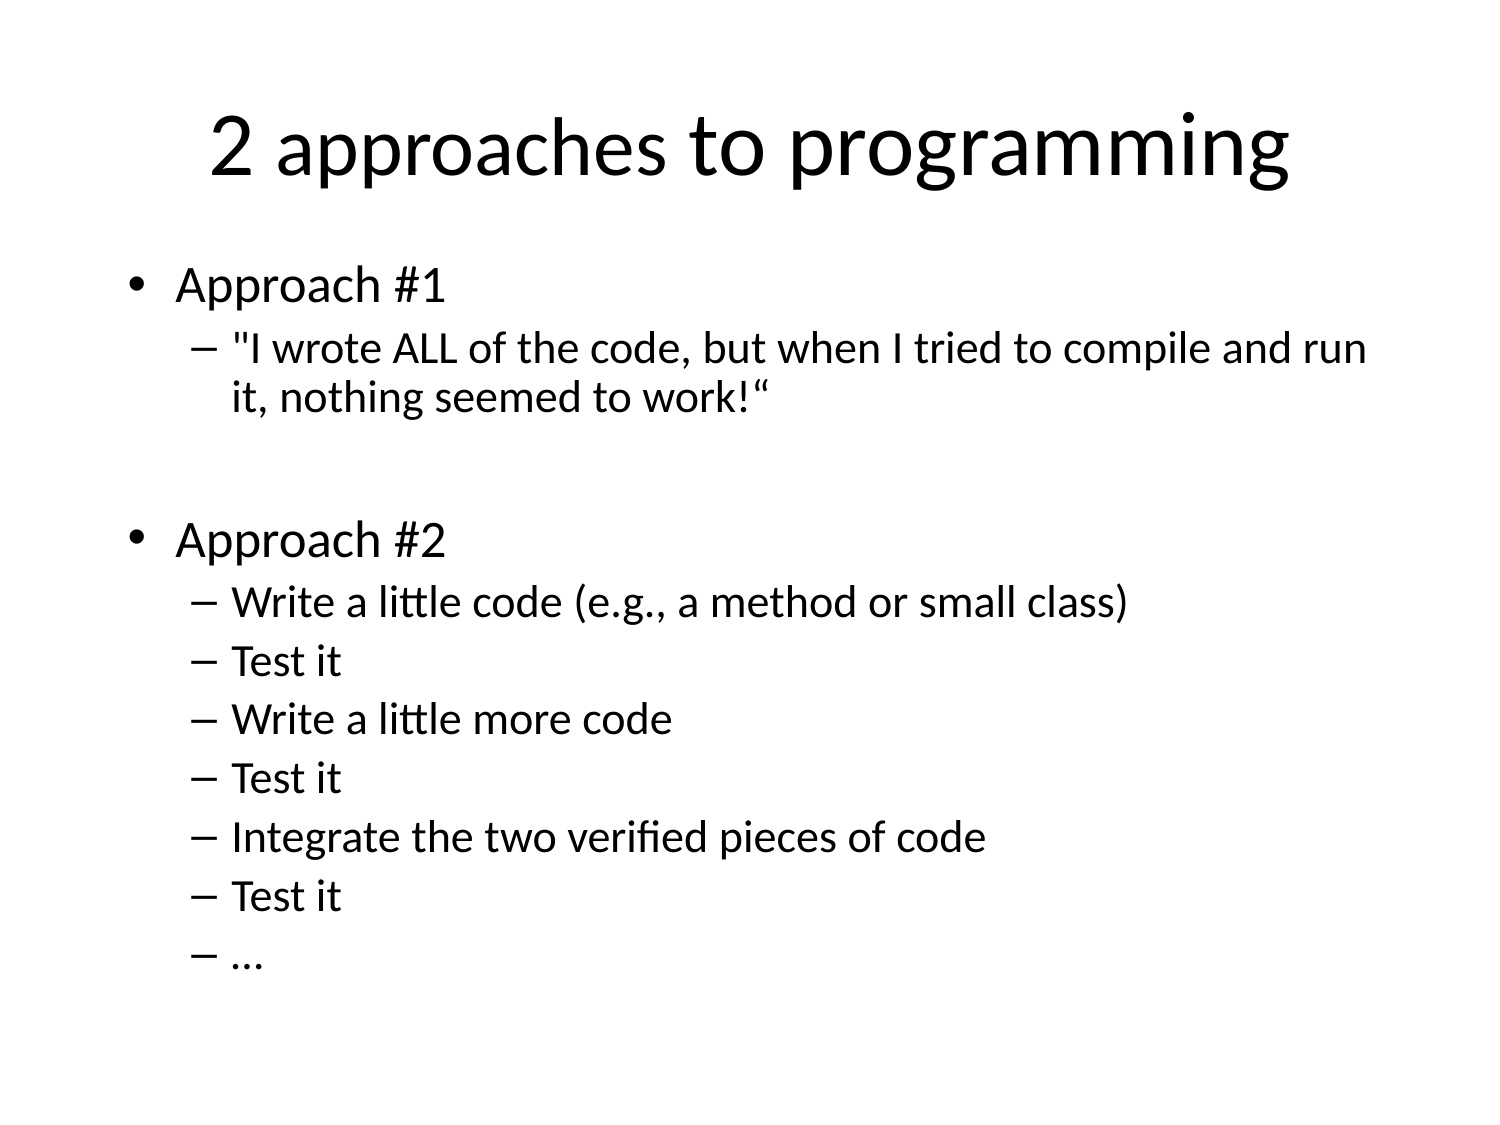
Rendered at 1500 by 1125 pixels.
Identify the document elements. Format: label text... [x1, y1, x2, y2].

list Approach #1 "I wrote ALL of the code, but when I tried to compile and run it, nothing seemed to work!“ Approach #2 Write a little code (e.g., a method or small class) Test it Write a little more code Test it Integrate the two verified pieces of code Test it … [112, 249, 1400, 988]
title 2 approaches to programming [75, 45, 1425, 233]
